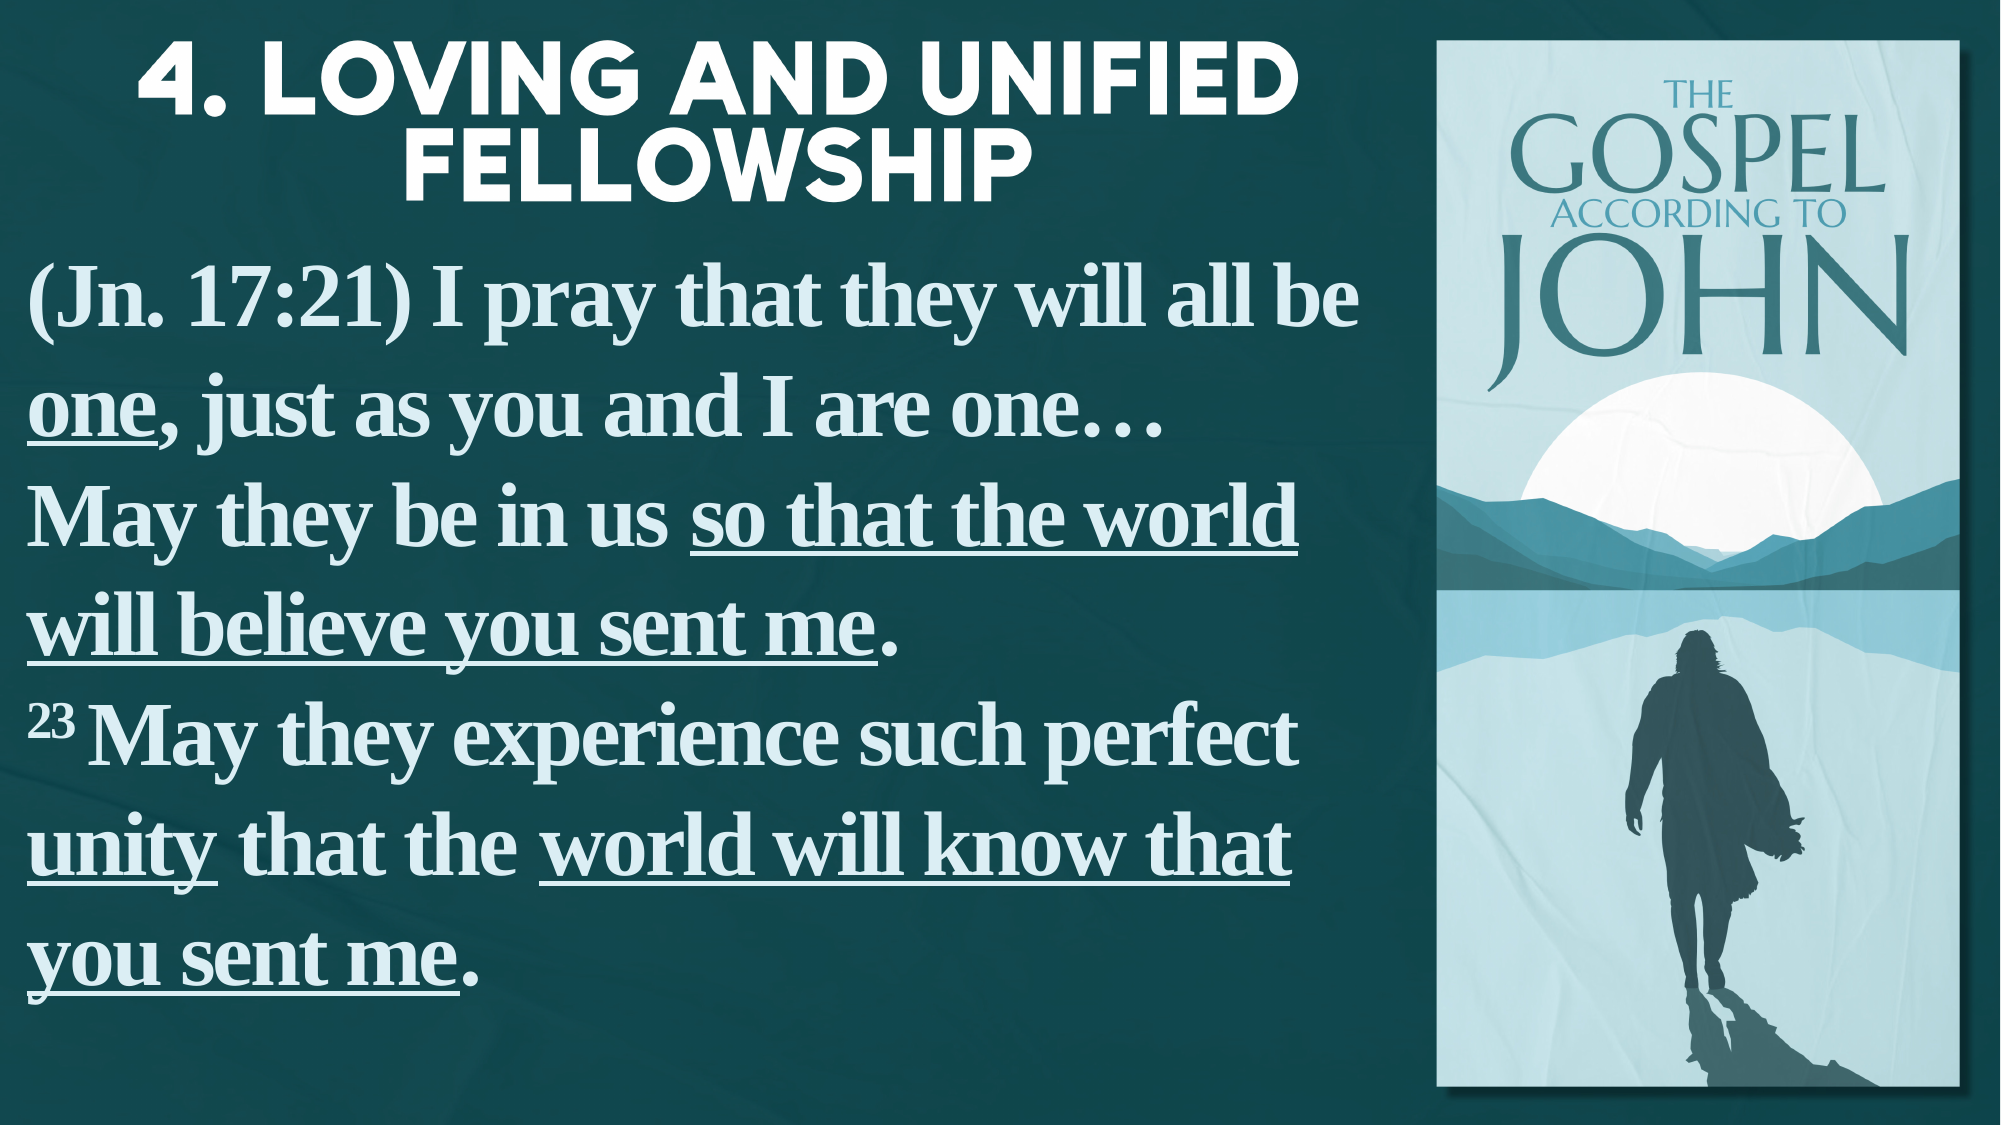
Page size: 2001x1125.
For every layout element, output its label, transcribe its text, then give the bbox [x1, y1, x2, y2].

text_box (Jn. 17:21) I pray that they will all be one, just as you and I are one… May they be in us so that the world will believe you sent me. 23 May they experience such perfect unity that the world will know that you sent me. [11, 227, 1425, 1012]
picture [0, 0, 2001, 1125]
